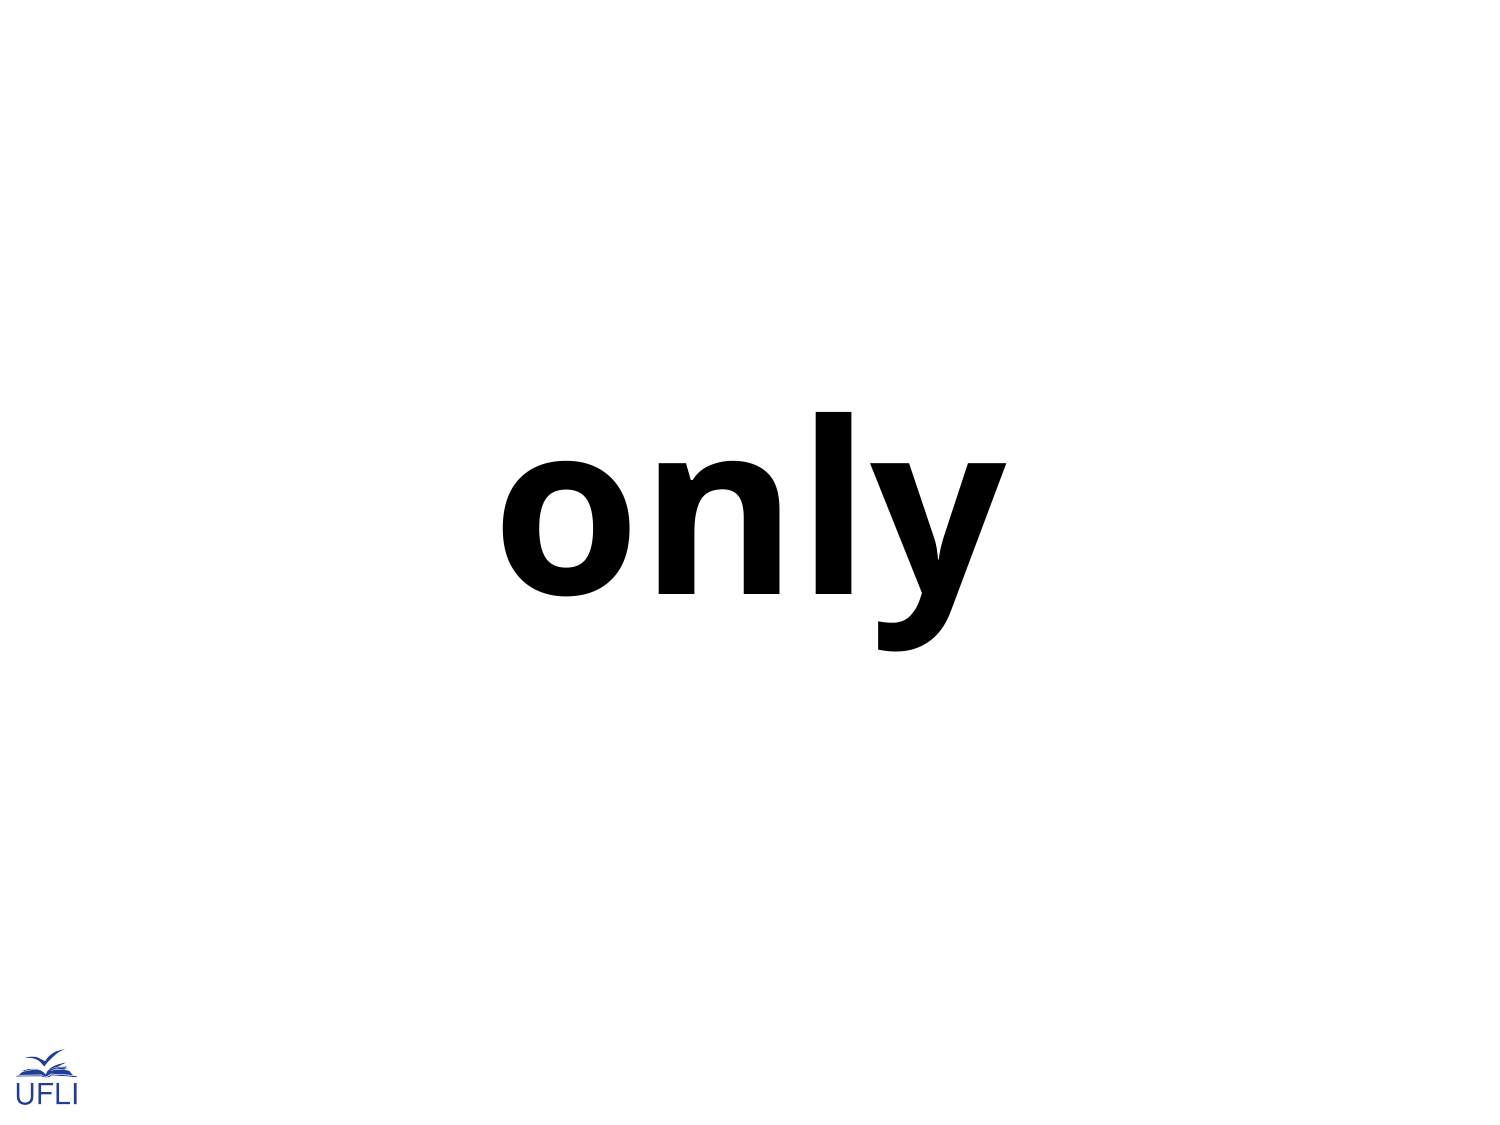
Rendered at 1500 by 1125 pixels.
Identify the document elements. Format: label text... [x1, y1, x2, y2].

text_box only [0, 347, 1500, 650]
picture [12, 1047, 81, 1108]
